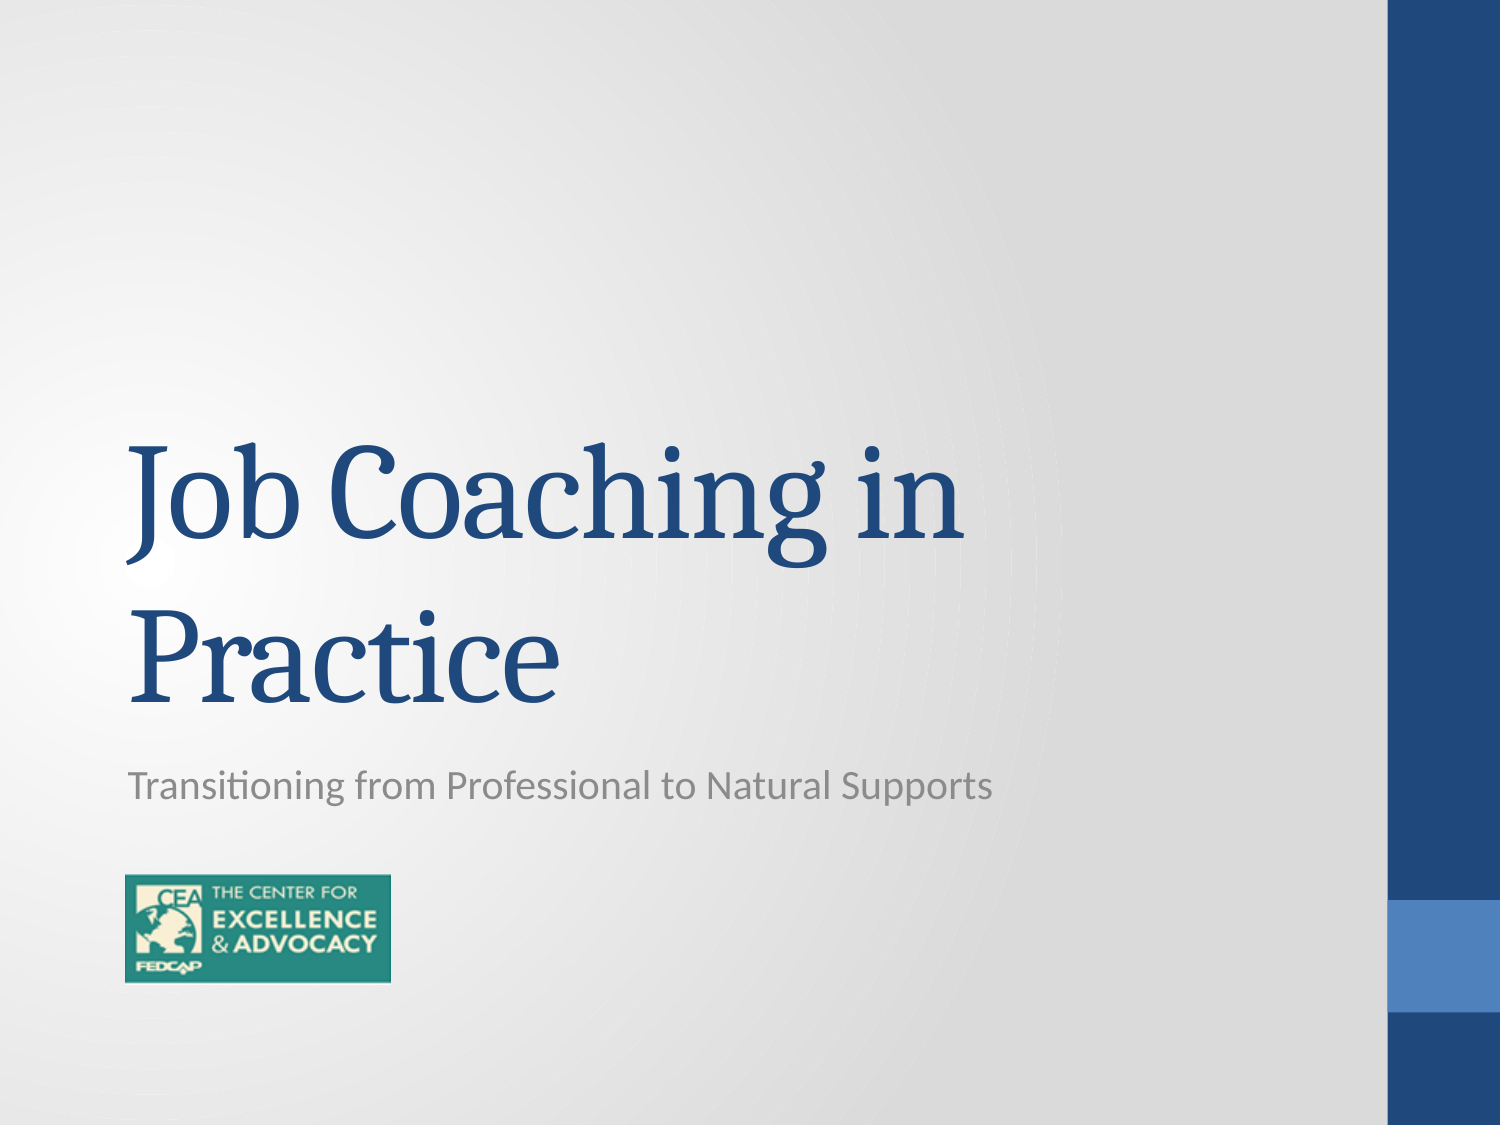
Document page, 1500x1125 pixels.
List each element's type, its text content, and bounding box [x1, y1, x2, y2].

title Job Coaching in Practice [112, 312, 1350, 738]
picture [124, 874, 392, 985]
subtitle Transitioning from Professional to Natural Supports [112, 750, 1173, 925]
